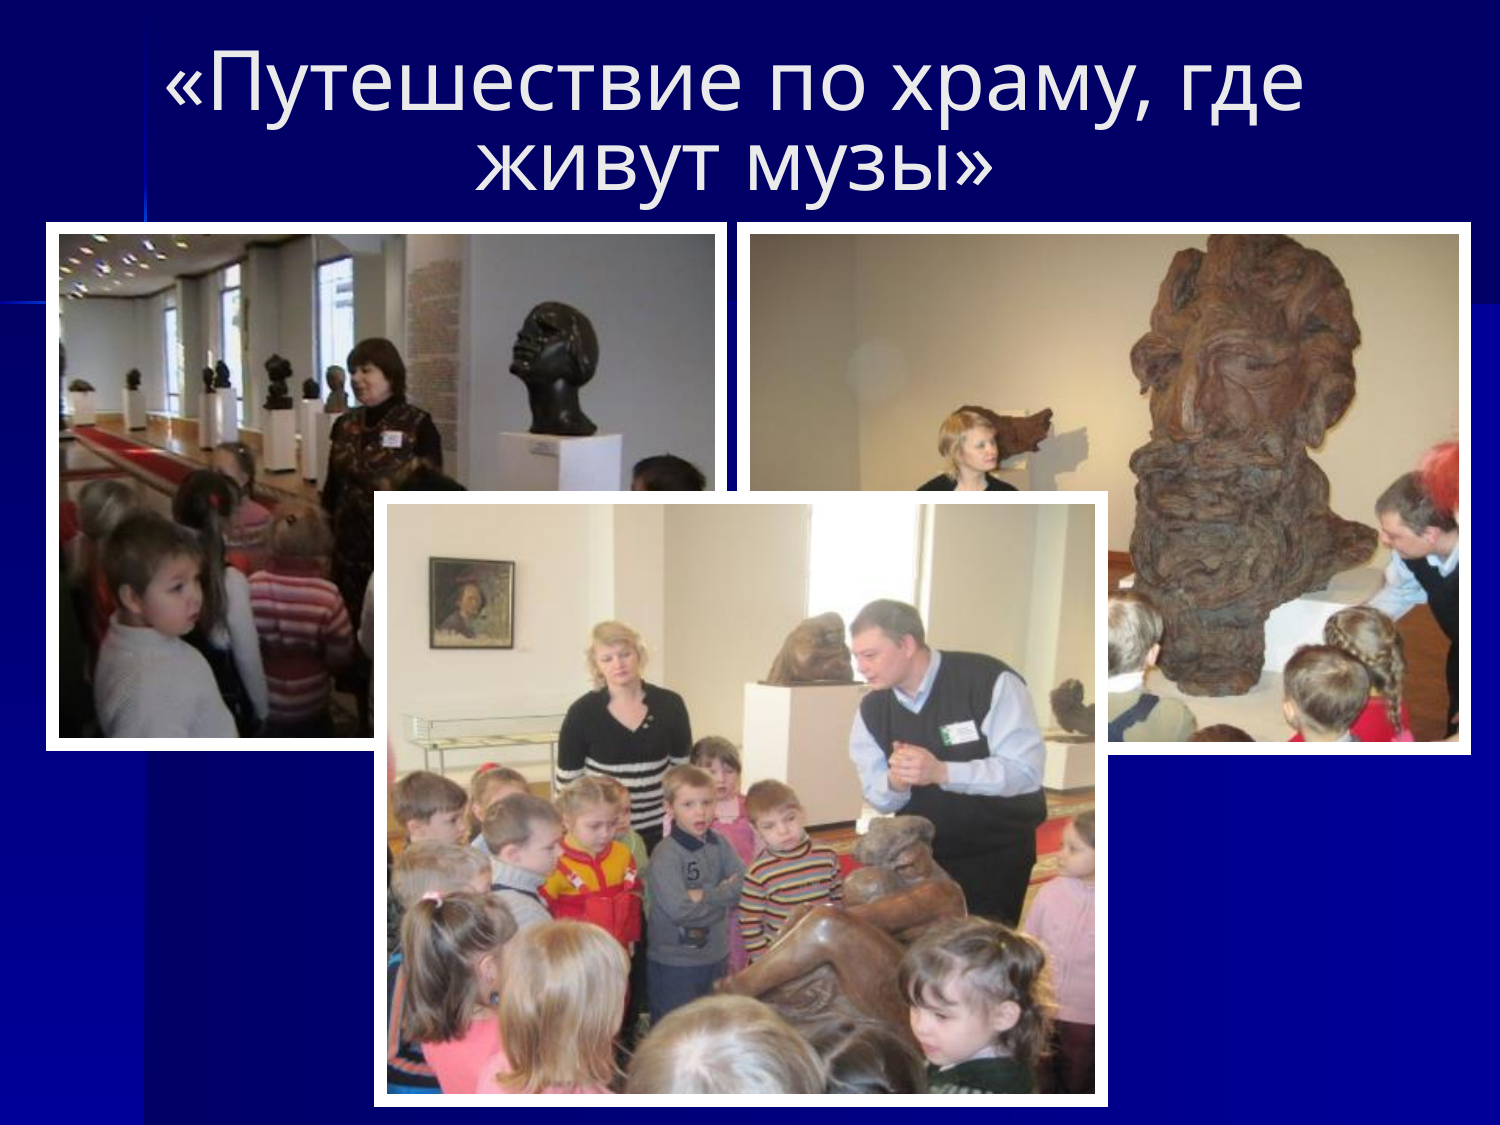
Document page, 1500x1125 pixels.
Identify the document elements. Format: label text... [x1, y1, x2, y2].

picture [386, 234, 1459, 1095]
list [58, 234, 716, 739]
title «Путешествие по храму, где живут музы» [58, 49, 1413, 223]
